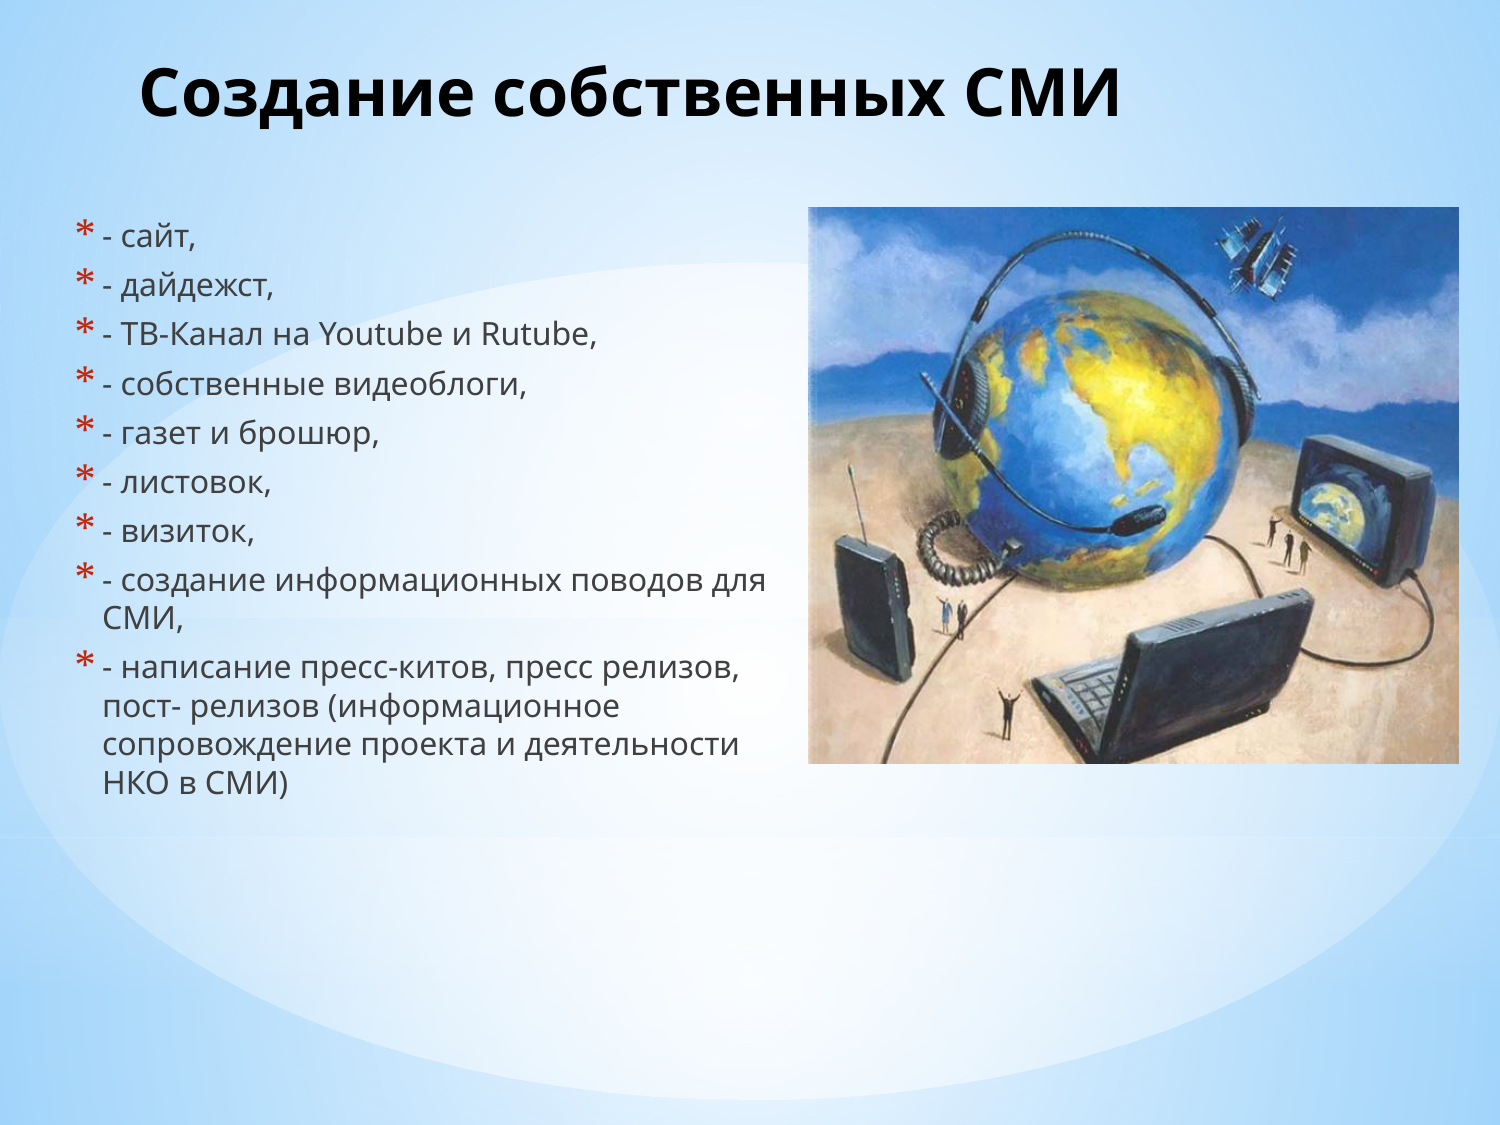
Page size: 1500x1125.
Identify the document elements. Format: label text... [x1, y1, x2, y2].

picture [808, 207, 1459, 764]
list - сайт, - дайдежст, - ТВ-Канал на Youtube и Rutube, - собственные видеоблоги, - газет и брошюр, - листовок, - визиток, - создание информационных поводов для СМИ, - написание пресс-китов, пресс релизов, пост- релизов (информационное сопровождение проекта и деятельности НКО в СМИ) [52, 207, 786, 811]
title Создание собственных СМИ [123, 42, 1193, 231]
